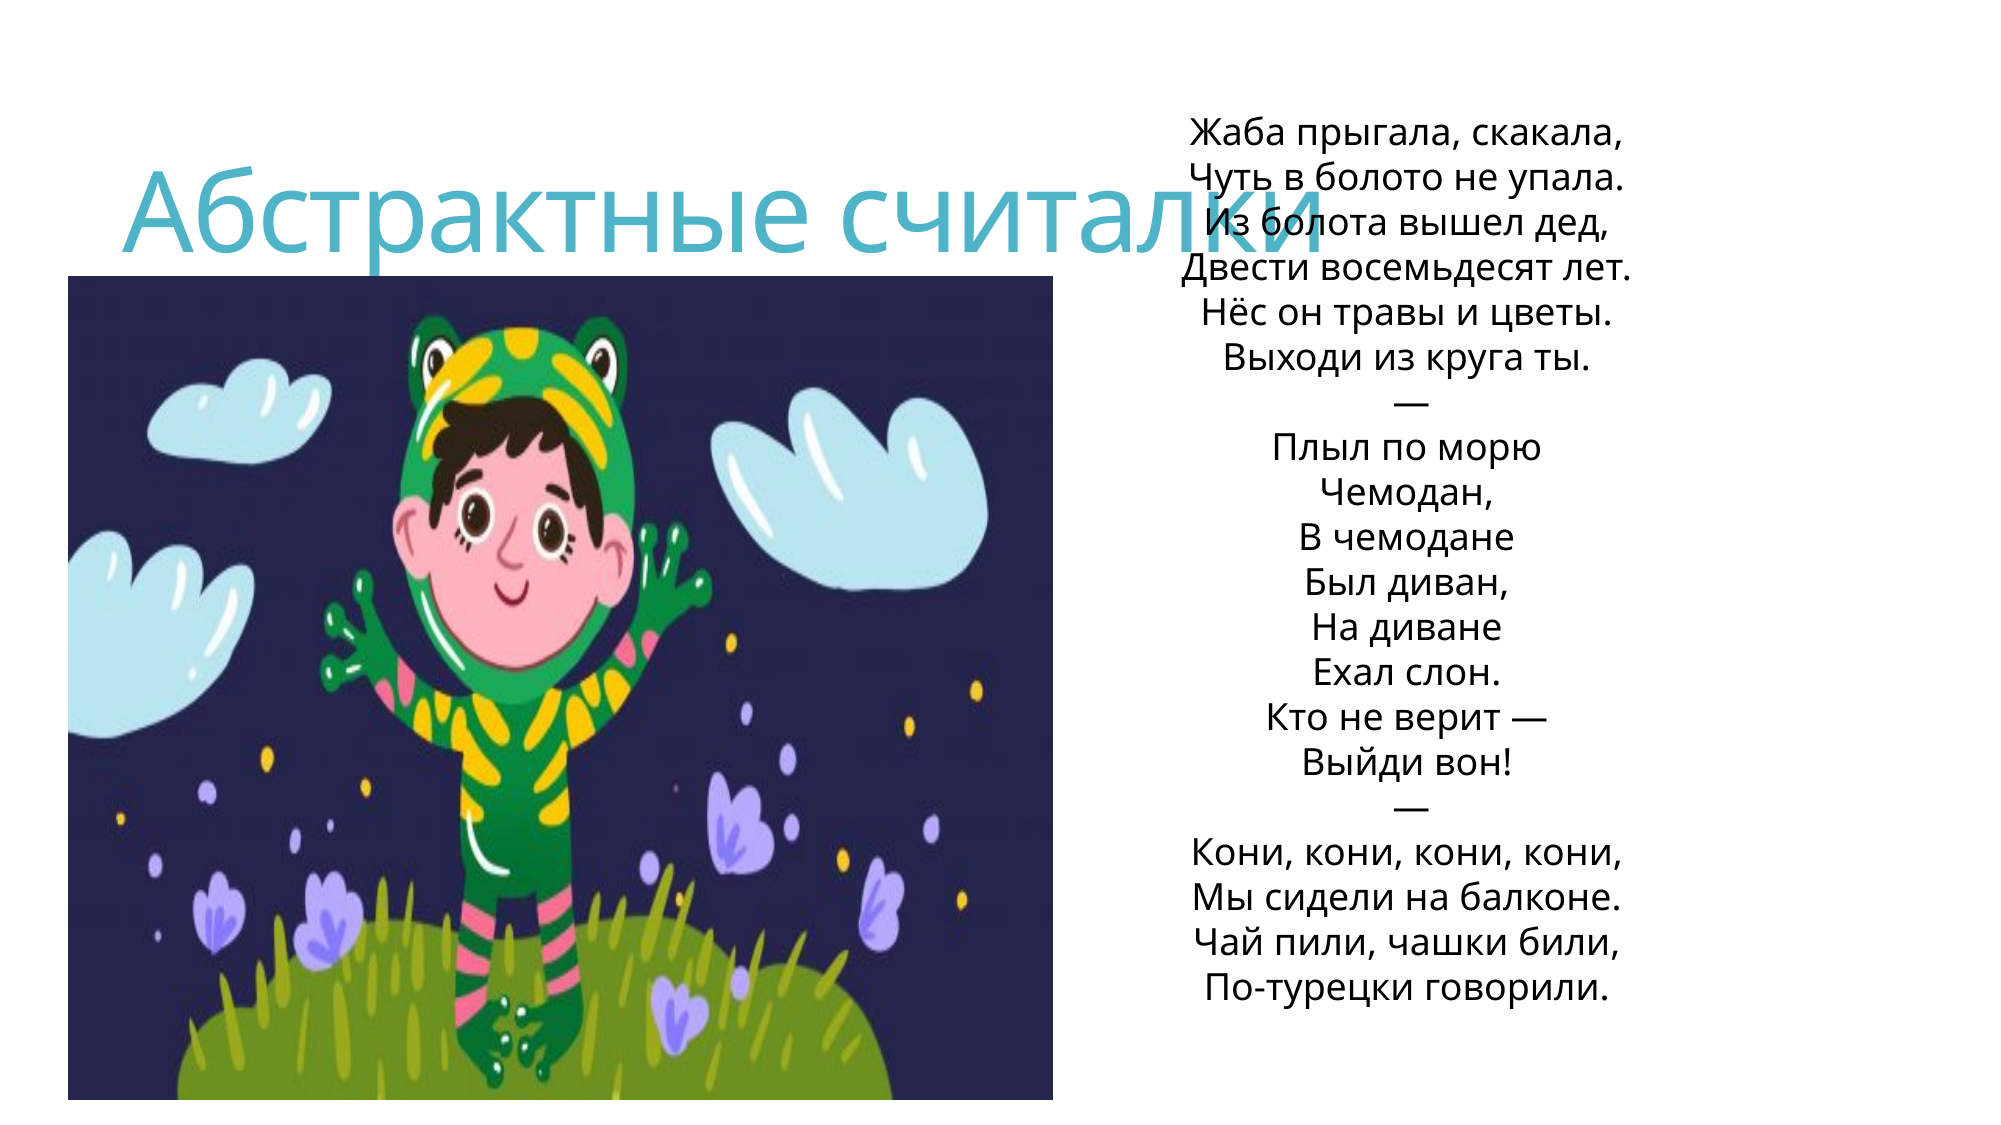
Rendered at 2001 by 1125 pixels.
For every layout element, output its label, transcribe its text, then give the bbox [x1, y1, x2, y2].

picture [67, 276, 1053, 1100]
text_box Жаба прыгала, скакала, Чуть в болото не упала. Из болота вышел дед, Двести восемьдесят лет. Нёс он травы и цветы. Выходи из круга ты. — Плыл по морю Чемодан, В чемодане Был диван, На диване Ехал слон. Кто не верит — Выйди вон! — Кони, кони, кони, кони, Мы сидели на балконе. Чай пили, чашки били, По‑турецки говорили. [1052, 100, 1762, 1016]
title Абстрактные считалки [107, 81, 1875, 354]
